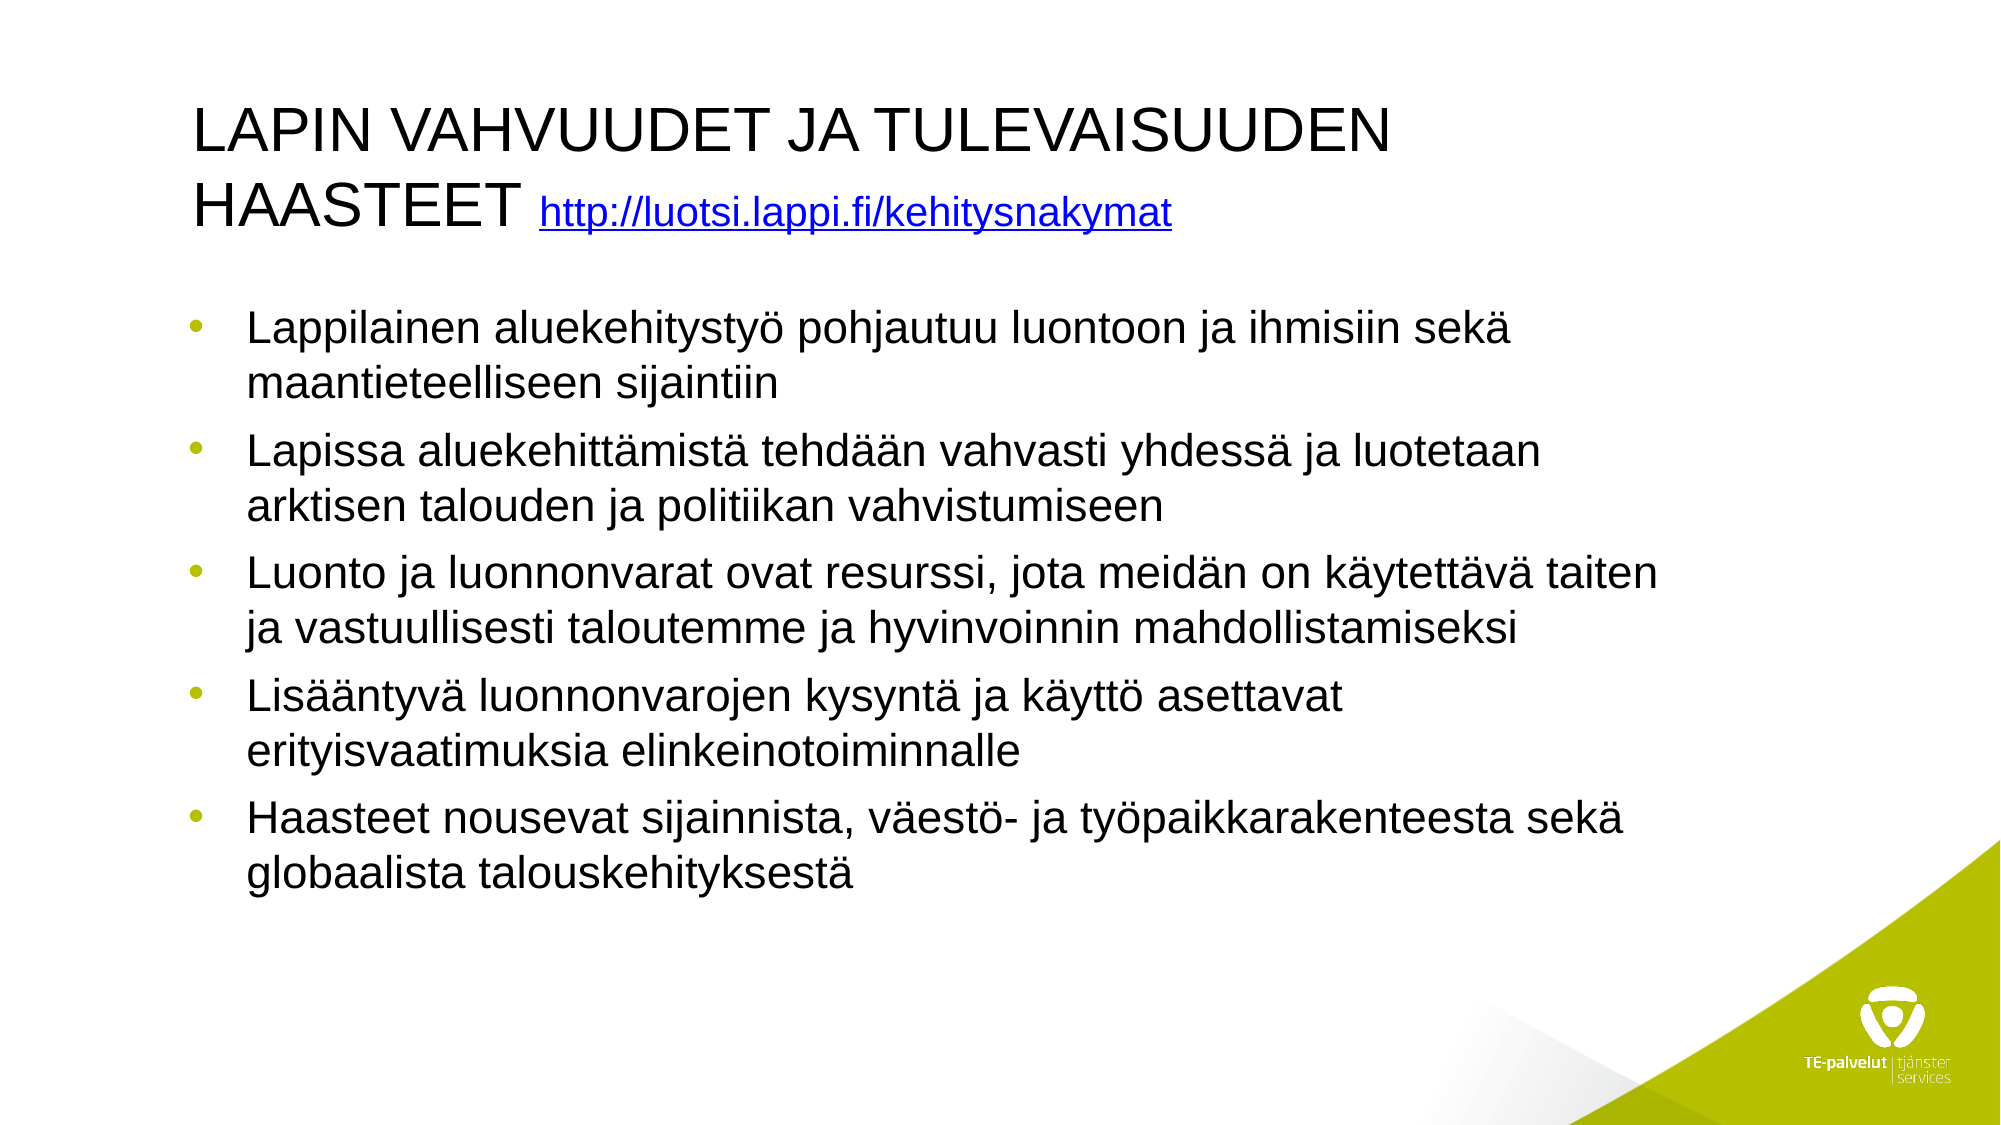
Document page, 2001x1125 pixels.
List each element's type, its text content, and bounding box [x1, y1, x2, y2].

title LAPIN VAHVUUDET JA TULEVAISUUDEN HAASTEET http://luotsi.lappi.fi/kehitysnakymat [177, 81, 1709, 265]
picture [1208, 787, 2001, 1125]
list Lappilainen aluekehitystyö pohjautuu luontoon ja ihmisiin sekä maantieteelliseen sijaintiin Lapissa aluekehittämistä tehdään vahvasti yhdessä ja luotetaan arktisen talouden ja politiikan vahvistumiseen Luonto ja luonnonvarat ovat resurssi, jota meidän on käytettävä taiten ja vastuullisesti taloutemme ja hyvinvoinnin mahdollistamiseksi Lisääntyvä luonnonvarojen kysyntä ja käyttö asettavat erityisvaatimuksia elinkeinotoiminnalle Haasteet nousevat sijainnista, väestö- ja työpaikkarakenteesta sekä globaalista talouskehityksestä [173, 290, 1709, 997]
